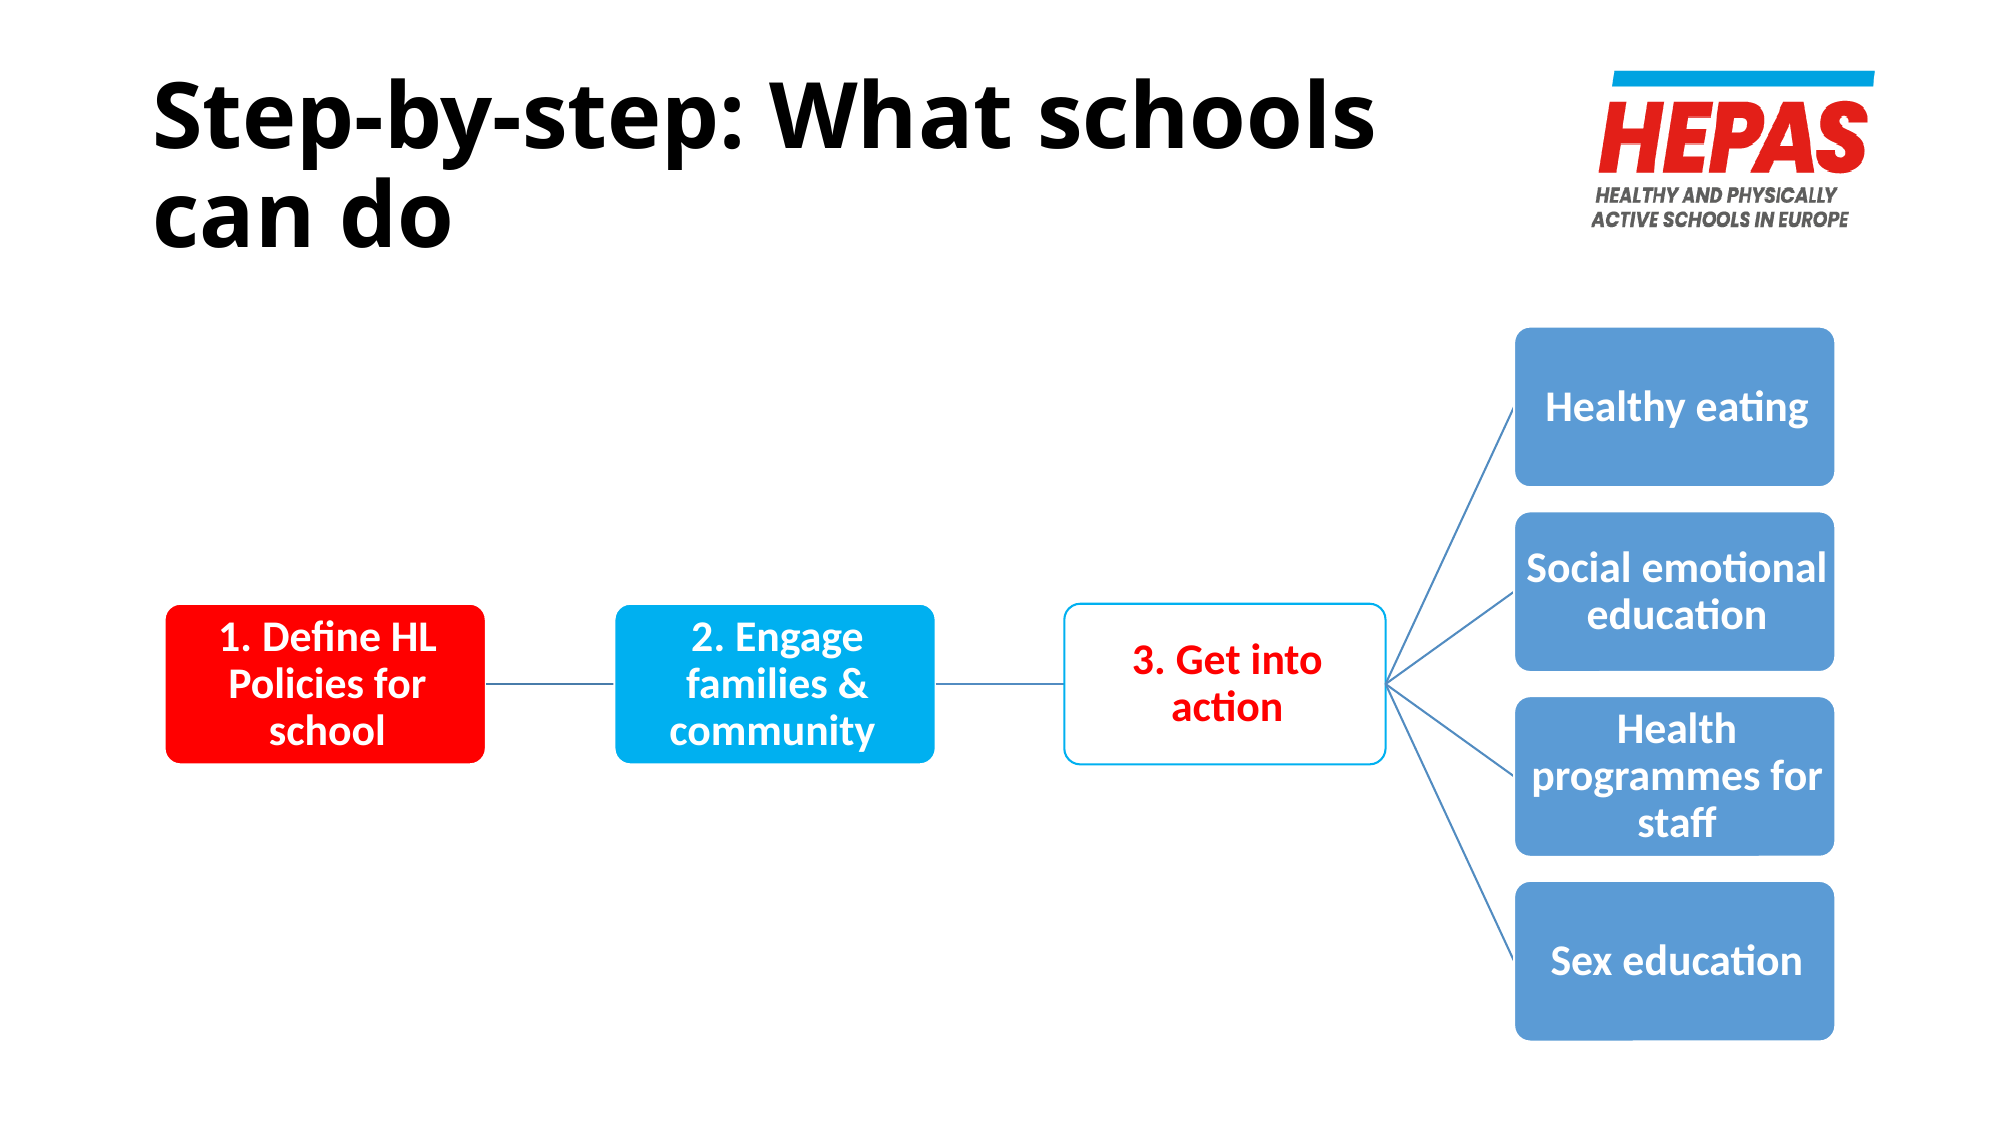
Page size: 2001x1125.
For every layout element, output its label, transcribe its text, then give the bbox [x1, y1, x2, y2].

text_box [164, 277, 1836, 1091]
title Step-by-step: What schools can do [137, 59, 1448, 278]
picture [1529, 1, 1936, 299]
